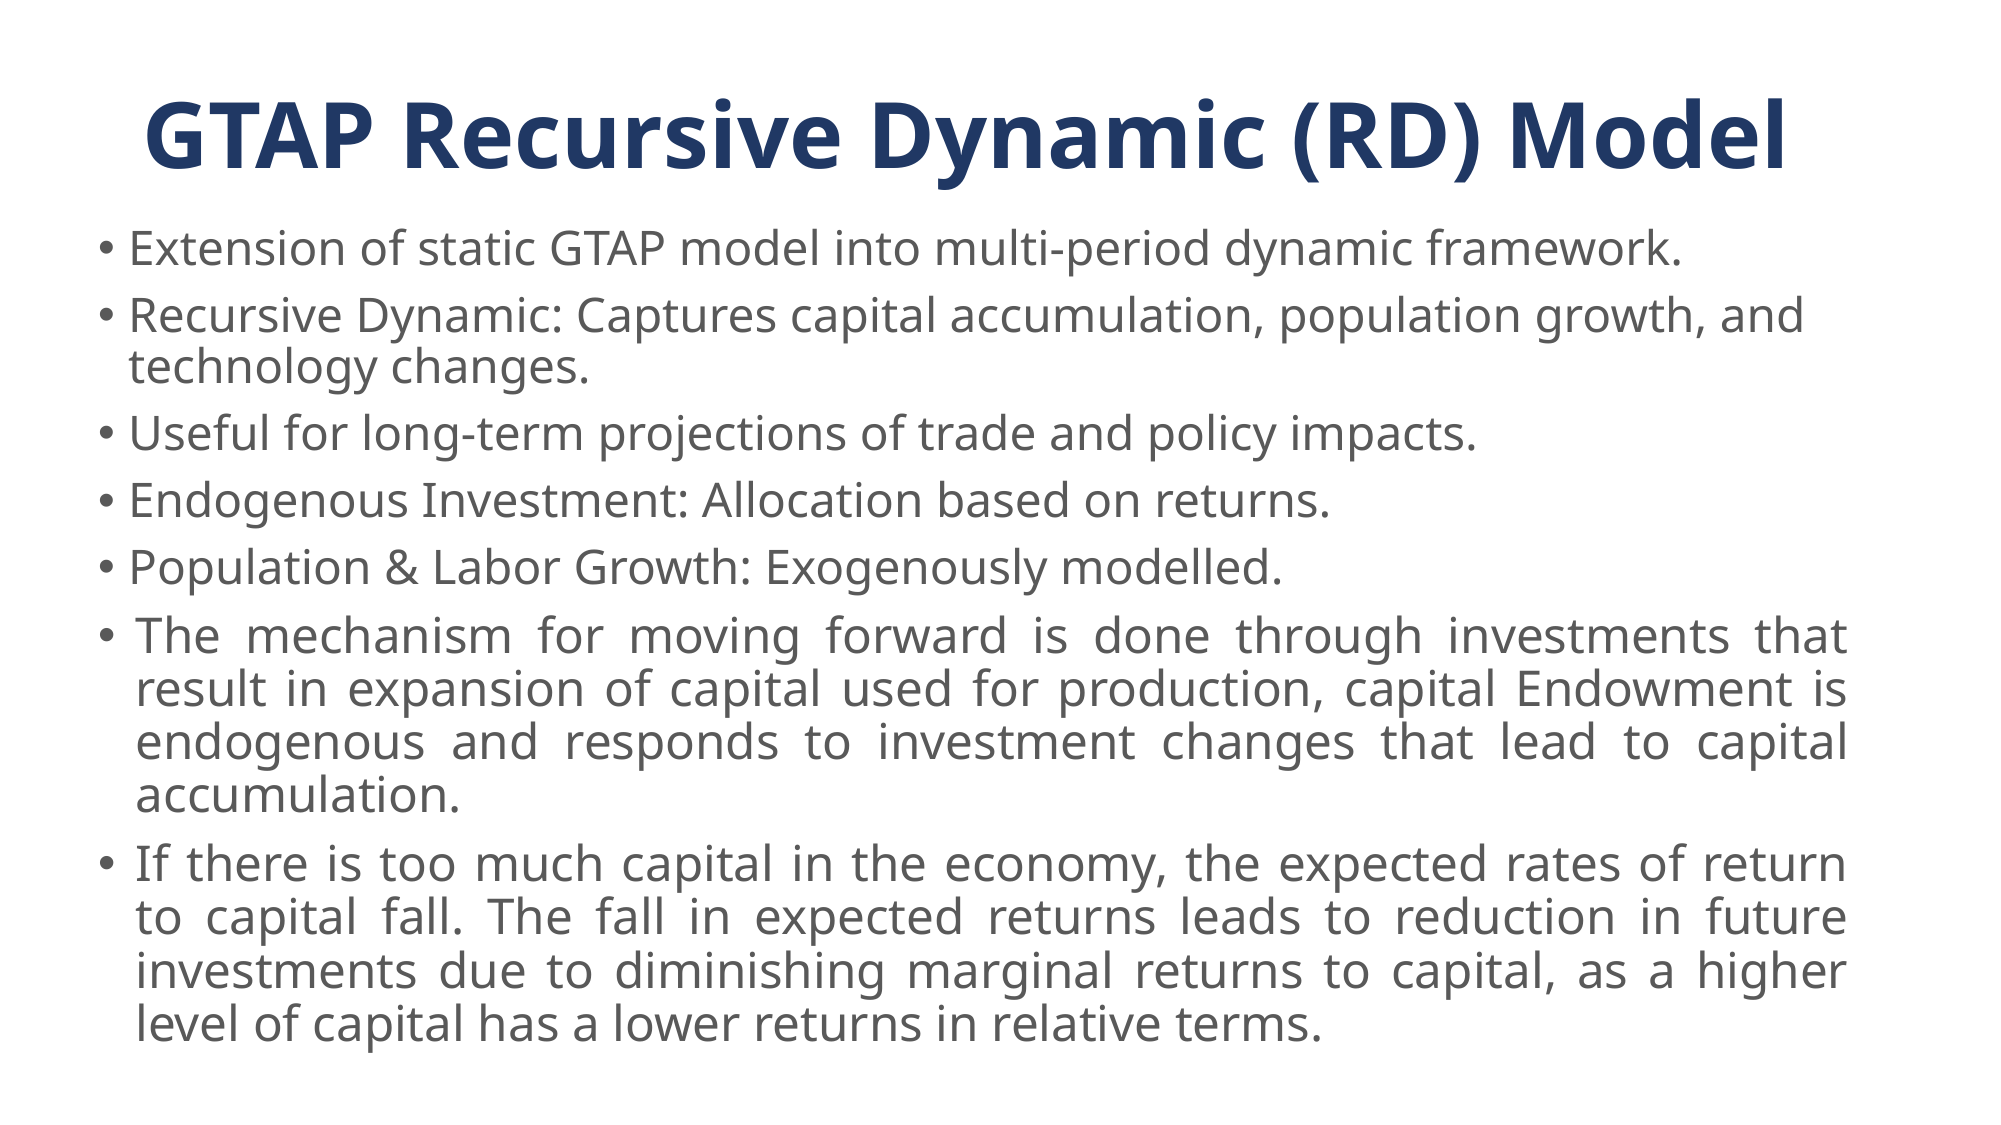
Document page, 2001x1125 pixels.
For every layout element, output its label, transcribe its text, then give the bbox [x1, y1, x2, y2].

title GTAP Recursive Dynamic (RD) Model [127, 30, 1853, 216]
list Extension of static GTAP model into multi-period dynamic framework. Recursive Dynamic: Captures capital accumulation, population growth, and technology changes. Useful for long-term projections of trade and policy impacts. Endogenous Investment: Allocation based on returns. Population & Labor Growth: Exogenously modelled. The mechanism for moving forward is done through investments that result in expansion of capital used for production, capital Endowment is endogenous and responds to investment changes that lead to capital accumulation. If there is too much capital in the economy, the expected rates of return to capital fall. The fall in expected returns leads to reduction in future investments due to diminishing marginal returns to capital, as a higher level of capital has a lower returns in relative terms. [83, 216, 1865, 1064]
